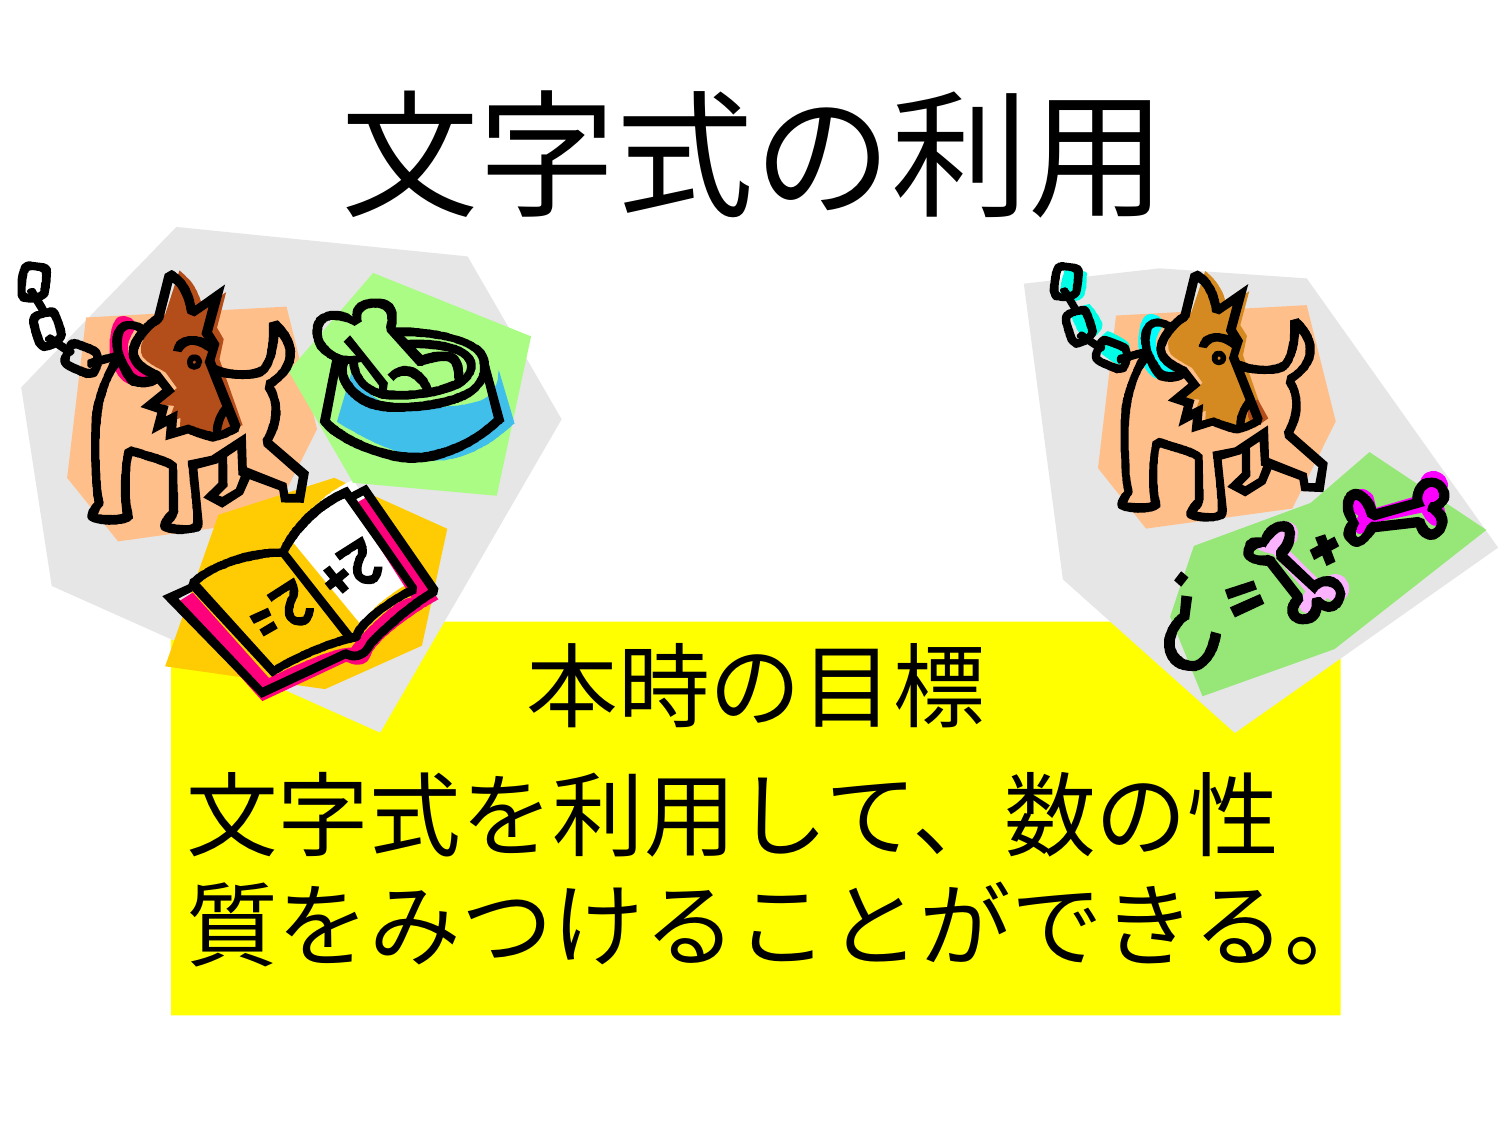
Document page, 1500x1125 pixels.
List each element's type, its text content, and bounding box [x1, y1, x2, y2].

title 文字式の利用 [116, 30, 1392, 273]
subtitle 本時の目標 文字式を利用して、数の性質をみつけることができる。 [171, 621, 1341, 1016]
picture [17, 219, 569, 740]
picture [1023, 255, 1500, 740]
